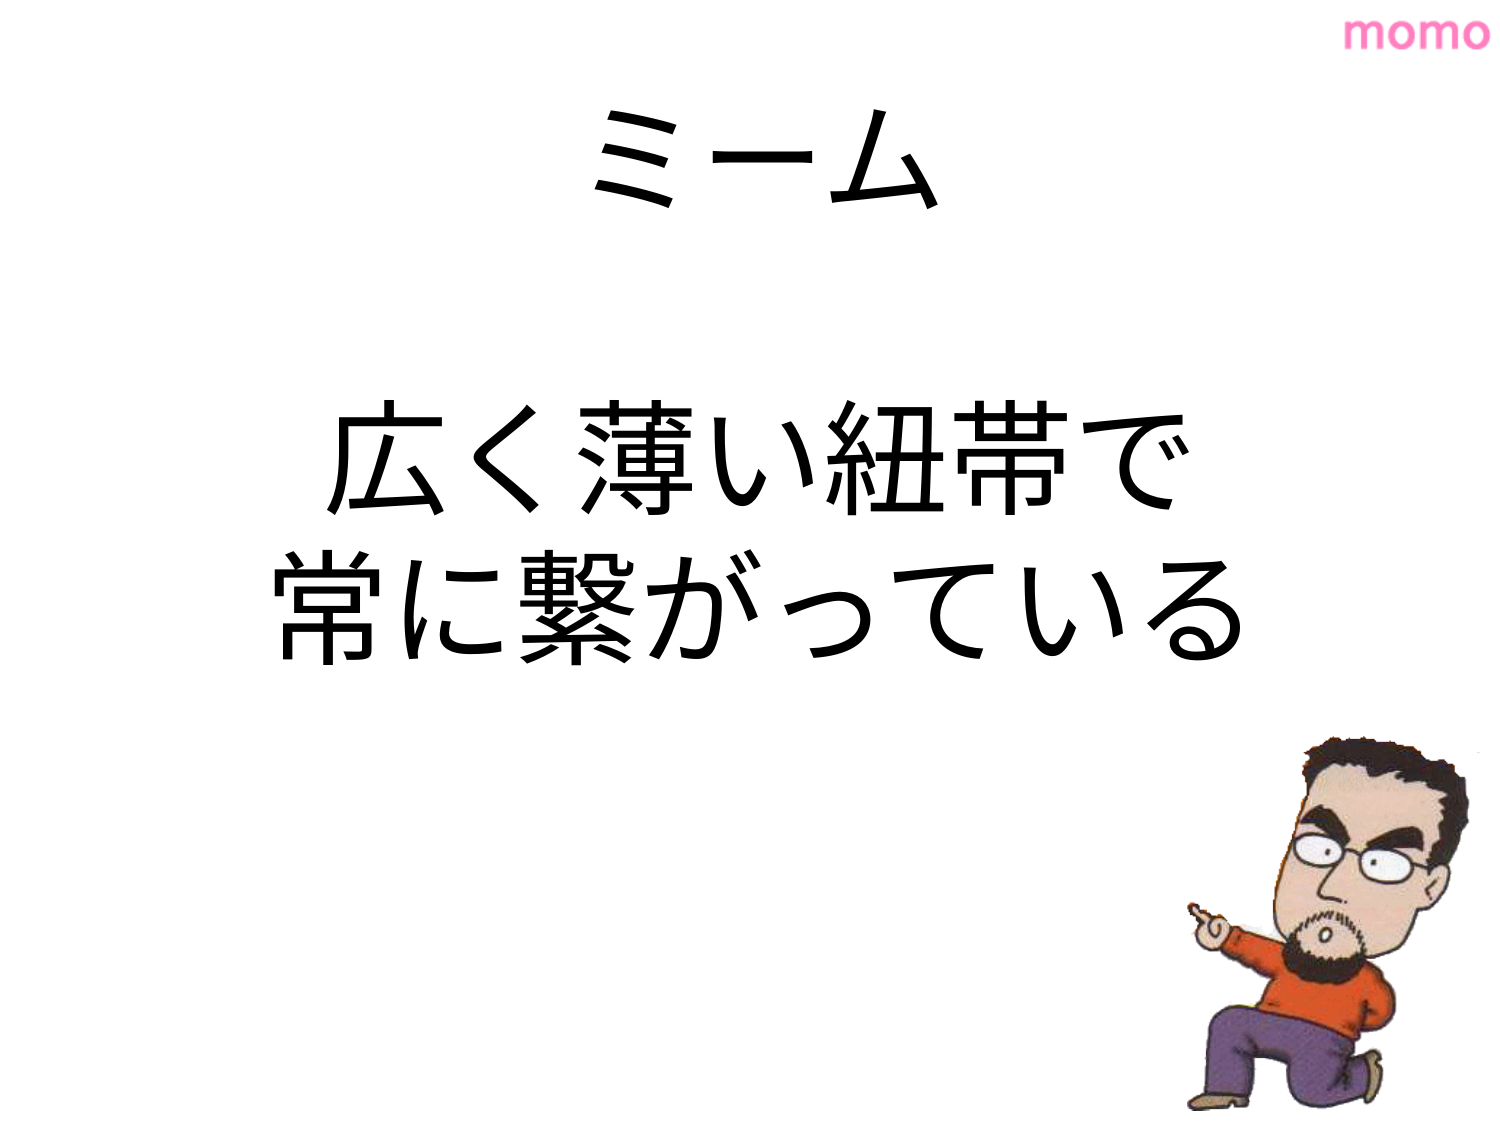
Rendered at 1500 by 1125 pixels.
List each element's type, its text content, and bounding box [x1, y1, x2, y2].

picture [1186, 736, 1480, 1111]
picture [1333, 3, 1500, 63]
title ミーム 広く薄い紐帯で 常に繋がっている [76, 316, 1446, 445]
